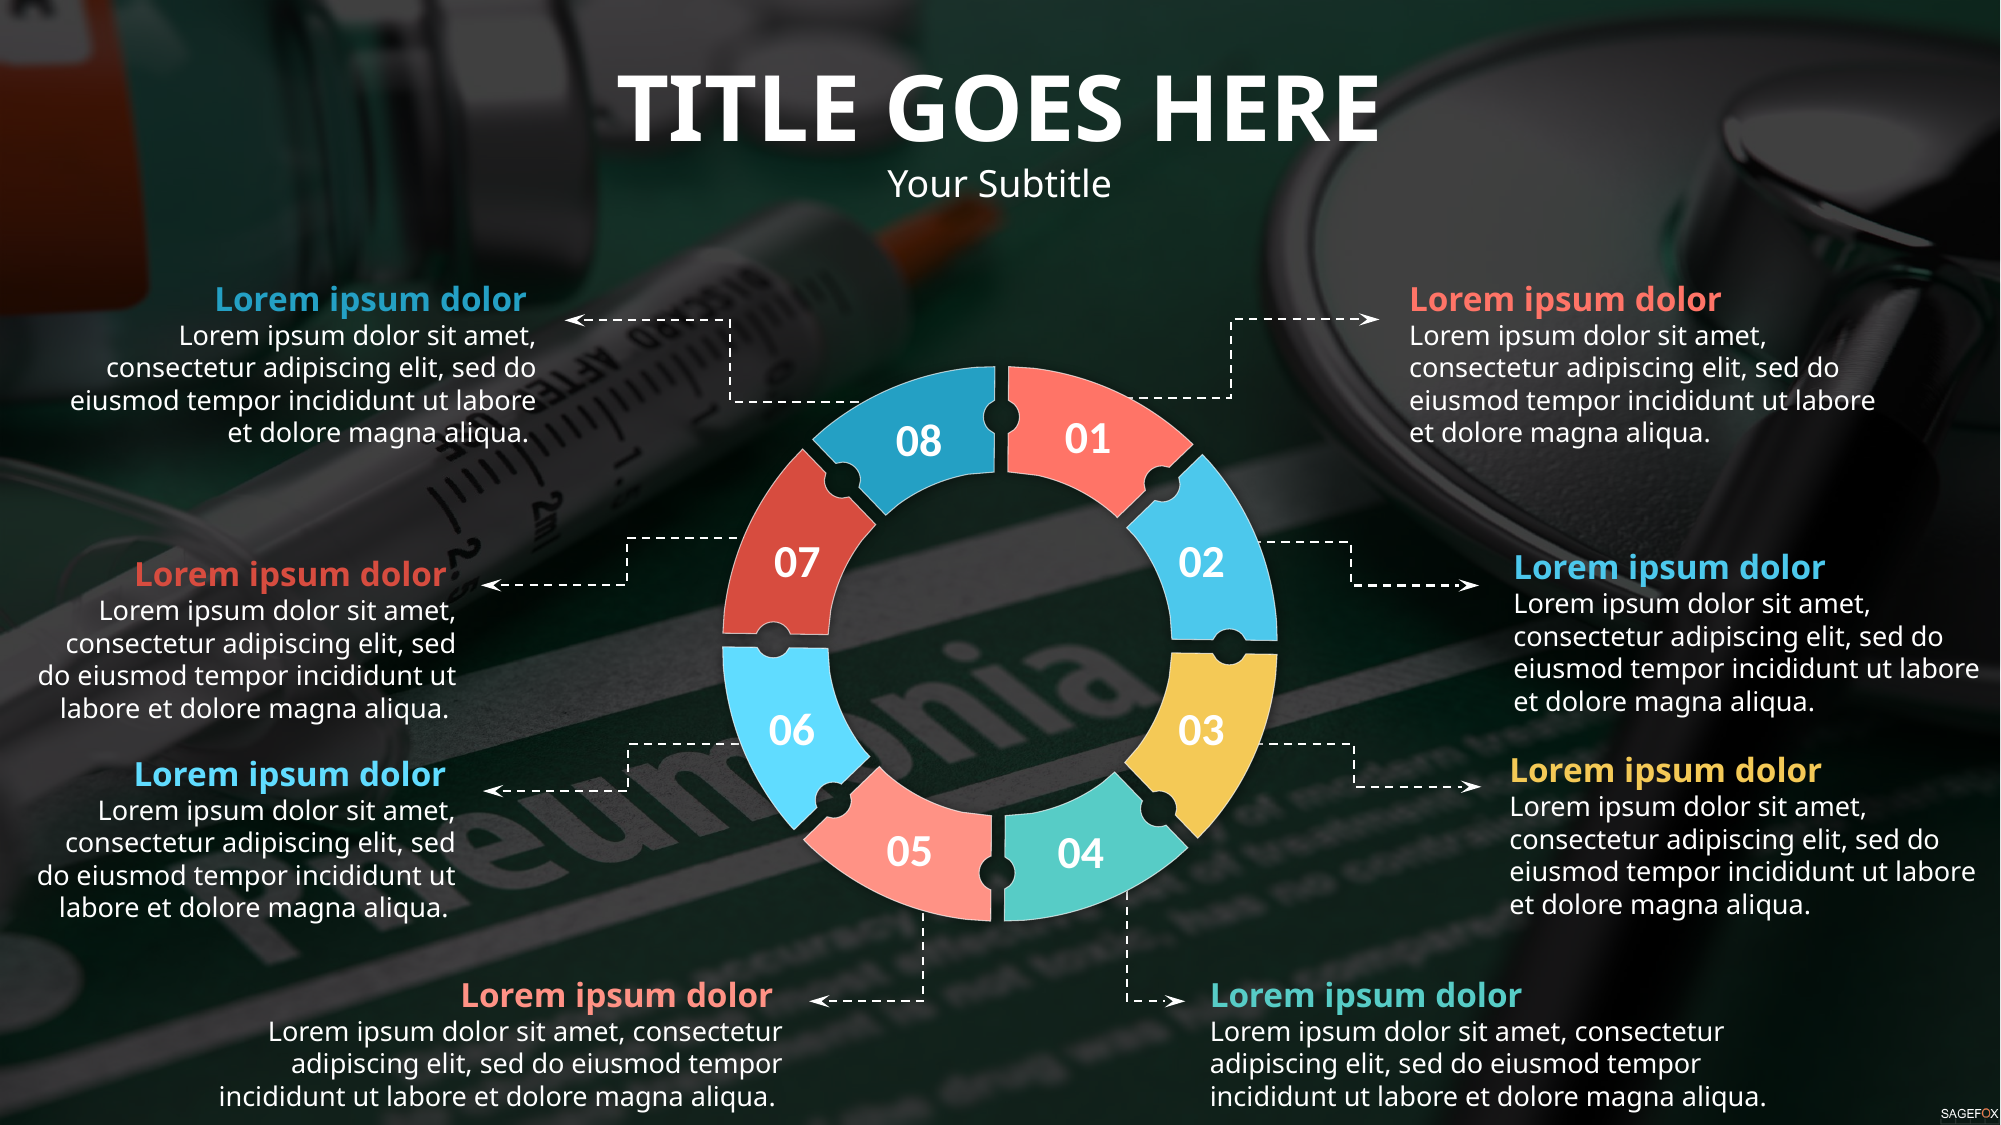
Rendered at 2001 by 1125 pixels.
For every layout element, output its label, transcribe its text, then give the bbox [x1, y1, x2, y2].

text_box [1007, 368, 1193, 518]
text_box Lorem ipsum dolor Lorem ipsum dolor sit amet, consectetur adipiscing elit, sed do eiusmod tempor incididunt ut labore et dolore magna aliqua. [19, 748, 466, 929]
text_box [721, 647, 871, 830]
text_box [1279, 542, 1480, 586]
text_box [1081, 319, 1380, 398]
text_box Lorem ipsum dolor Lorem ipsum dolor sit amet, consectetur adipiscing elit, sed do eiusmod tempor incididunt ut labore et dolore magna aliqua. [20, 548, 467, 729]
text_box Lorem ipsum dolor Lorem ipsum dolor sit amet, consectetur adipiscing elit, sed do eiusmod tempor incididunt ut labore et dolore magna aliqua. [1503, 541, 1997, 722]
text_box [482, 744, 721, 792]
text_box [724, 448, 876, 635]
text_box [1276, 743, 1482, 787]
text_box Lorem ipsum dolor Lorem ipsum dolor sit amet, consectetur adipiscing elit, sed do eiusmod tempor incididunt ut labore et dolore magna aliqua. [156, 969, 793, 1117]
picture [0, 0, 2001, 1125]
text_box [1069, 923, 1186, 1002]
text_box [803, 766, 992, 920]
text_box Lorem ipsum dolor Lorem ipsum dolor sit amet, consectetur adipiscing elit, sed do eiusmod tempor incididunt ut labore et dolore magna aliqua. [1399, 273, 1893, 454]
text_box Lorem ipsum dolor Lorem ipsum dolor sit amet, consectetur adipiscing elit, sed do eiusmod tempor incididunt ut labore et dolore magna aliqua. [1199, 969, 1840, 1117]
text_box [812, 365, 995, 516]
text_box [564, 320, 896, 402]
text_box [480, 538, 724, 586]
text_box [808, 920, 923, 1002]
text_box TITLE GOES HERE Your Subtitle [548, 42, 1452, 212]
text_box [1124, 652, 1276, 839]
text_box Lorem ipsum dolor Lorem ipsum dolor sit amet, consectetur adipiscing elit, sed do eiusmod tempor incididunt ut labore et dolore magna aliqua. [49, 273, 547, 454]
text_box Lorem ipsum dolor Lorem ipsum dolor sit amet, consectetur adipiscing elit, sed do eiusmod tempor incididunt ut labore et dolore magna aliqua. [1499, 744, 1993, 925]
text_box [1004, 771, 1188, 923]
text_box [1126, 454, 1279, 640]
